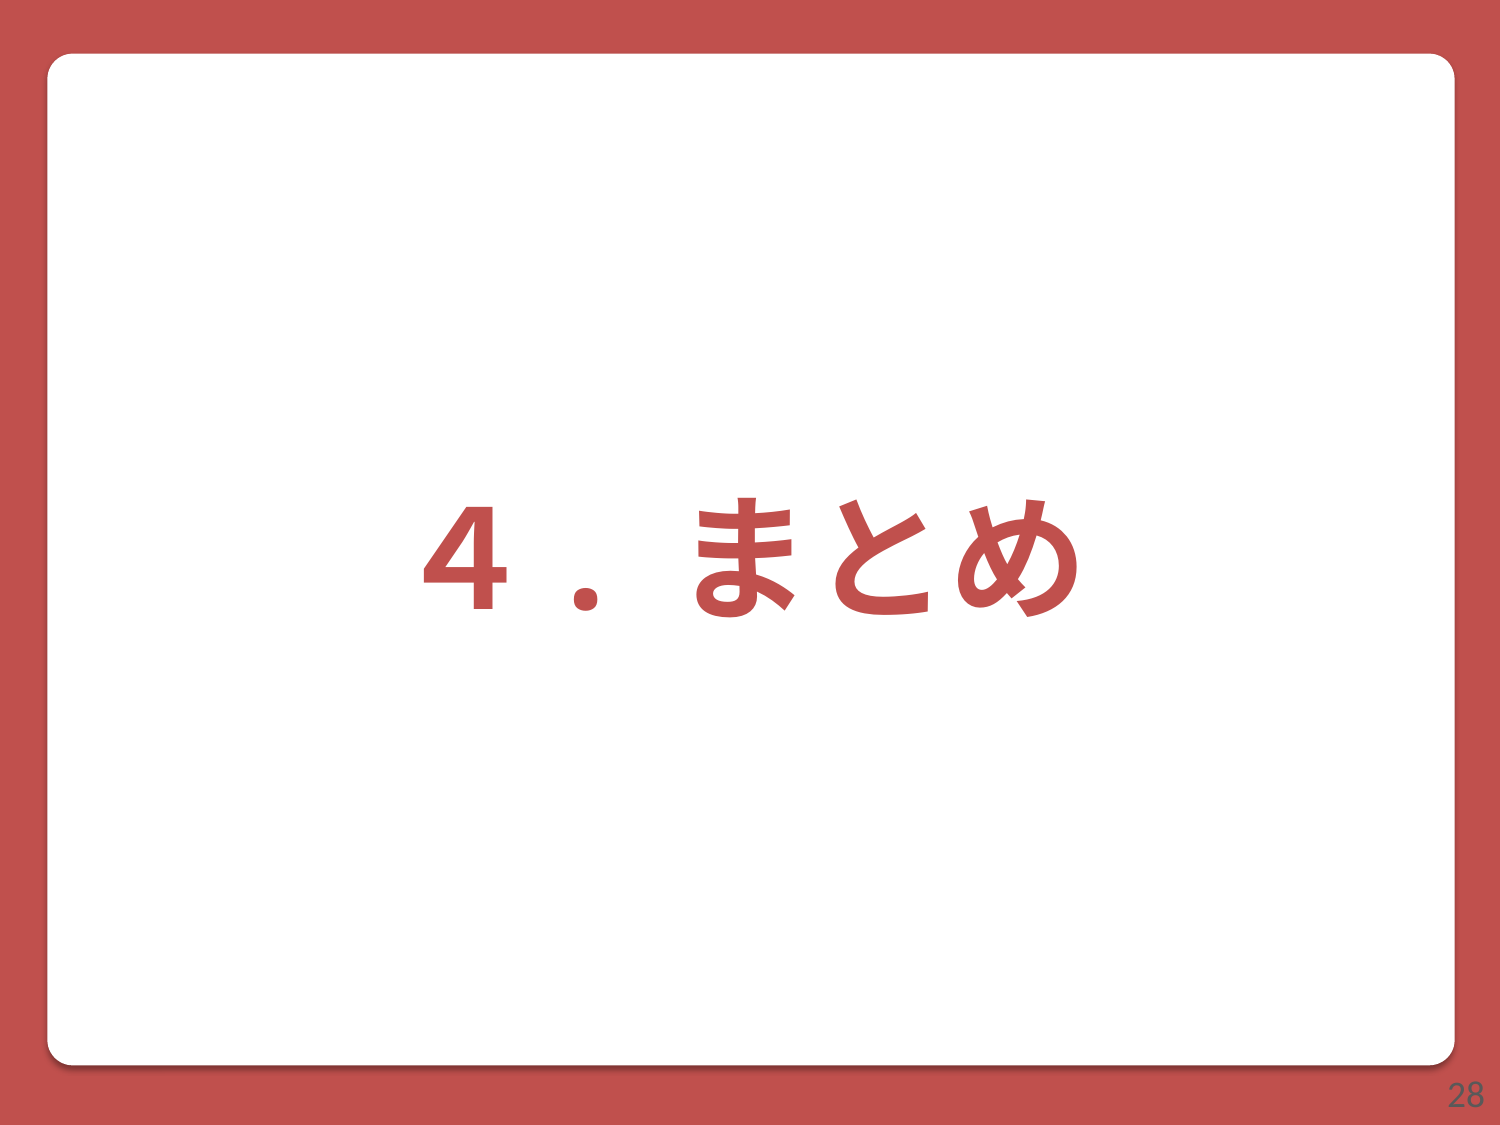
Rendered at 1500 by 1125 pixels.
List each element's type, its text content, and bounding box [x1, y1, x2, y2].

text_box [0, 0, 1500, 1125]
slide_number 28 [1149, 1062, 1500, 1123]
text_box ４. まとめ [50, 465, 1433, 645]
text_box [49, 55, 1453, 1064]
